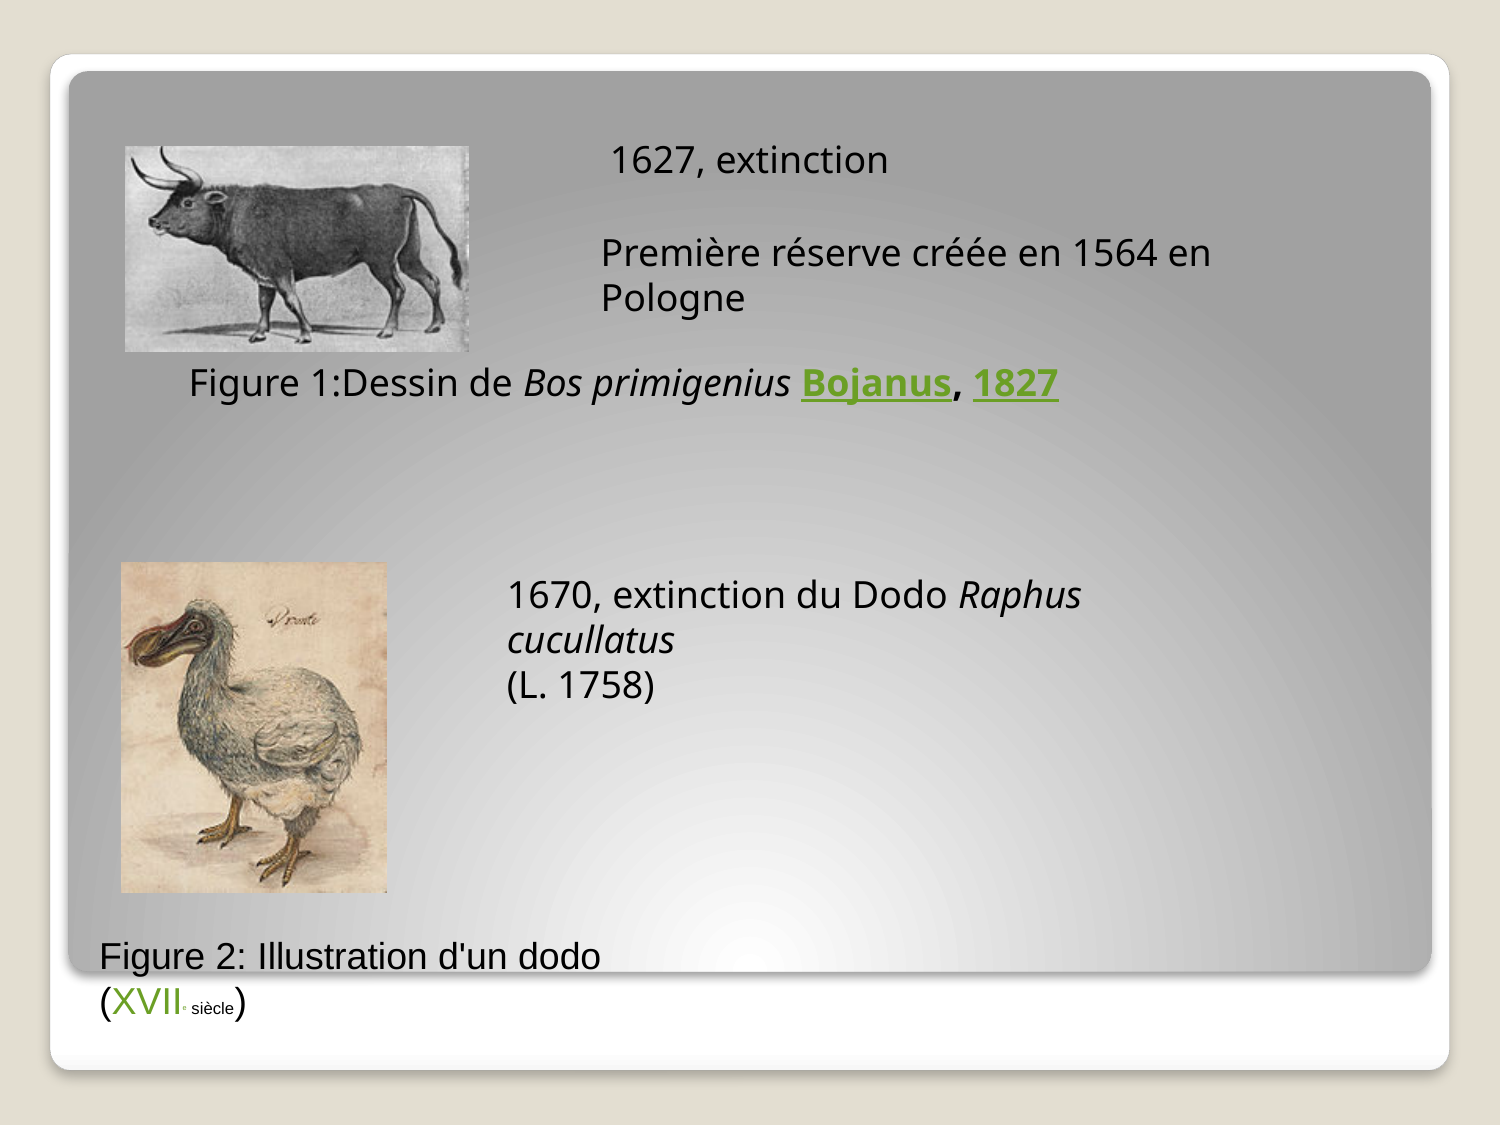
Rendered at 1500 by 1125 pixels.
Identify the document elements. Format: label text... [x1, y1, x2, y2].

picture [124, 146, 469, 352]
picture [120, 562, 387, 893]
text_box Première réserve créée en 1564 en Pologne [585, 222, 1336, 327]
text_box 1627, extinction [595, 128, 905, 189]
text_box Figure 1:Dessin de Bos primigenius Bojanus, 1827 [173, 351, 1074, 418]
text_box Figure 2: Illustration d'un dodo (XVIIe siècle) [84, 924, 633, 1030]
text_box 1670, extinction du Dodo Raphus cucullatus (L. 1758) [492, 563, 1243, 714]
